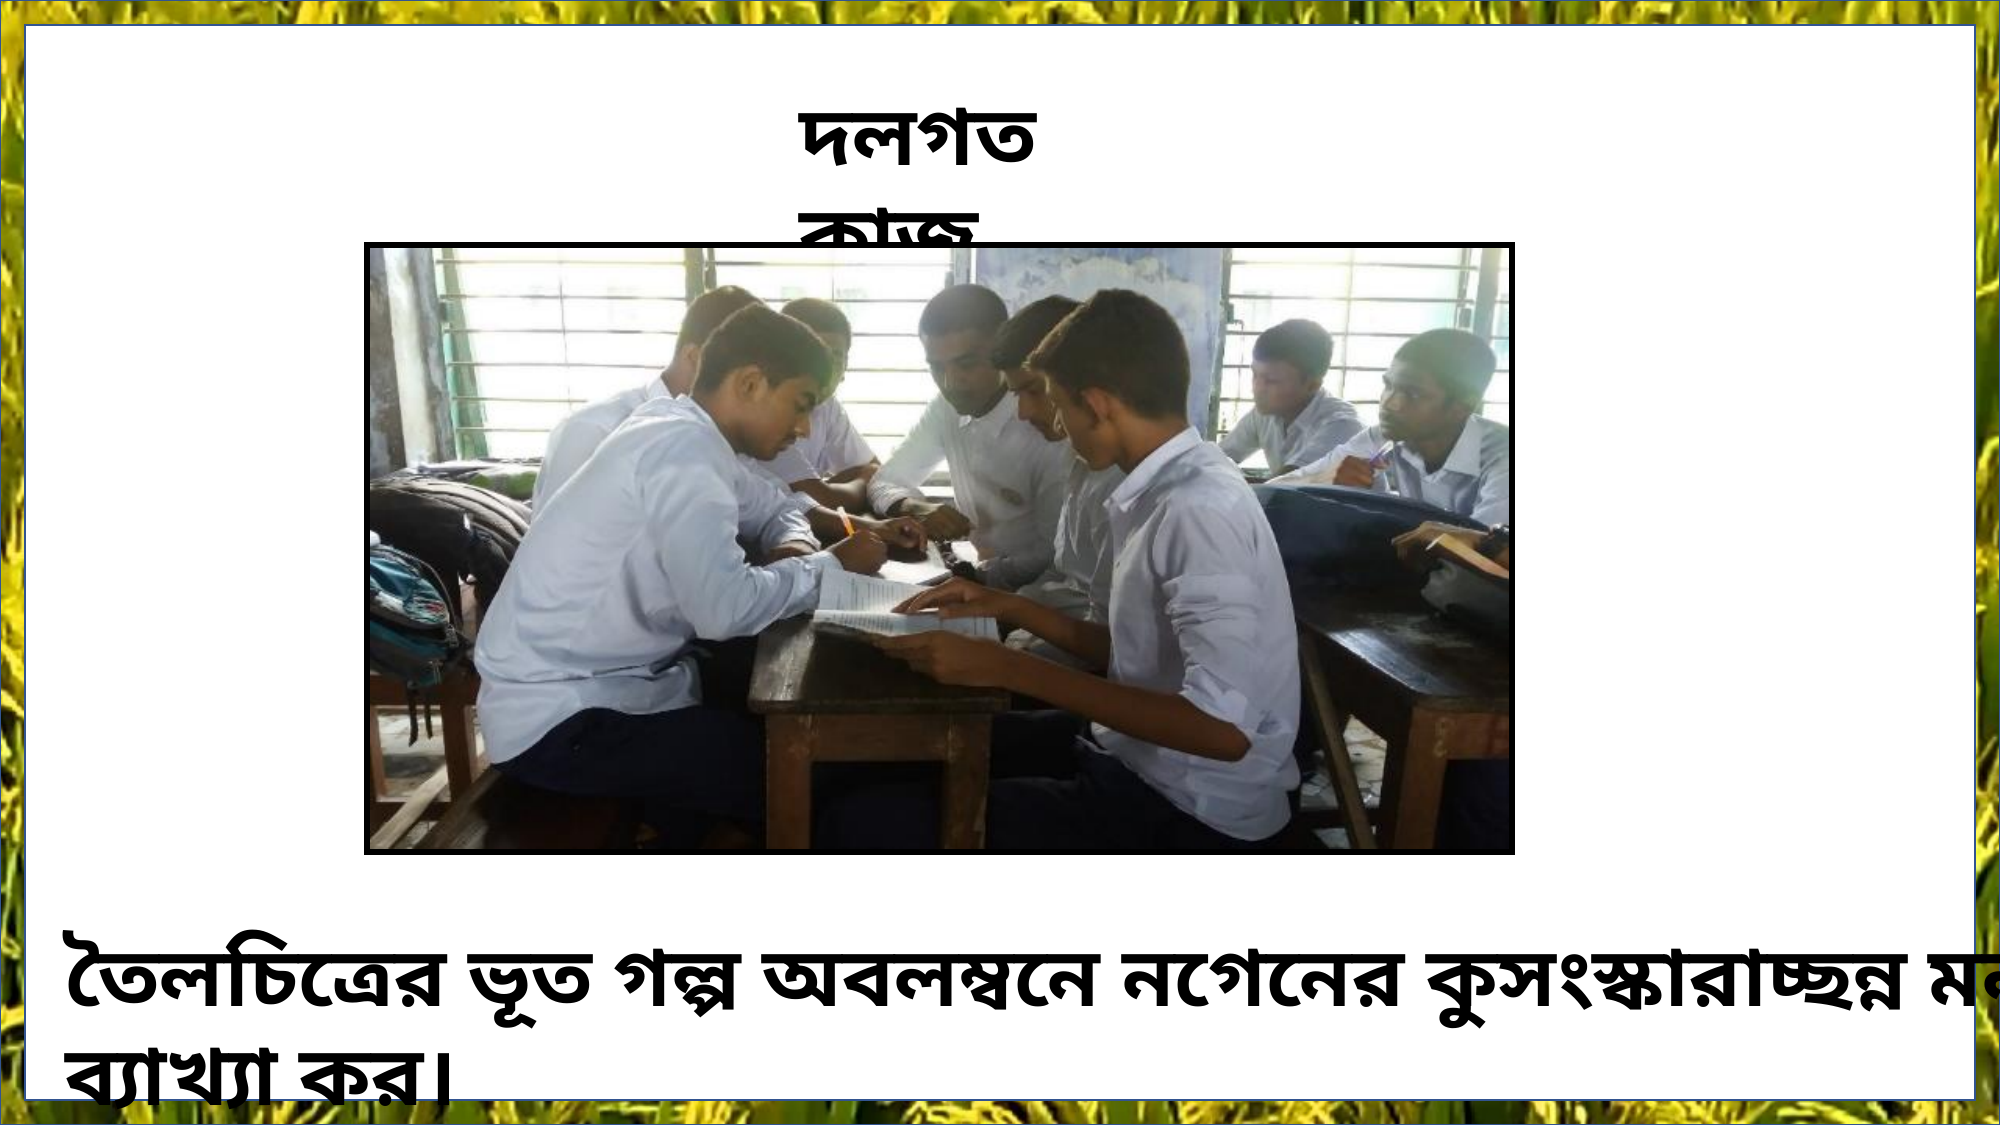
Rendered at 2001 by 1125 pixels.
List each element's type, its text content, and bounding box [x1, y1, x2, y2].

picture [370, 248, 1509, 849]
text_box তৈলচিত্রের ভূত গল্প অবলম্বনে নগেনের কুসংস্কারাচ্ছন্ন মনসিকতা ব্যাখ্যা কর। [50, 915, 2000, 1125]
text_box [0, 0, 2000, 1125]
text_box দলগত কাজ [784, 74, 1216, 242]
